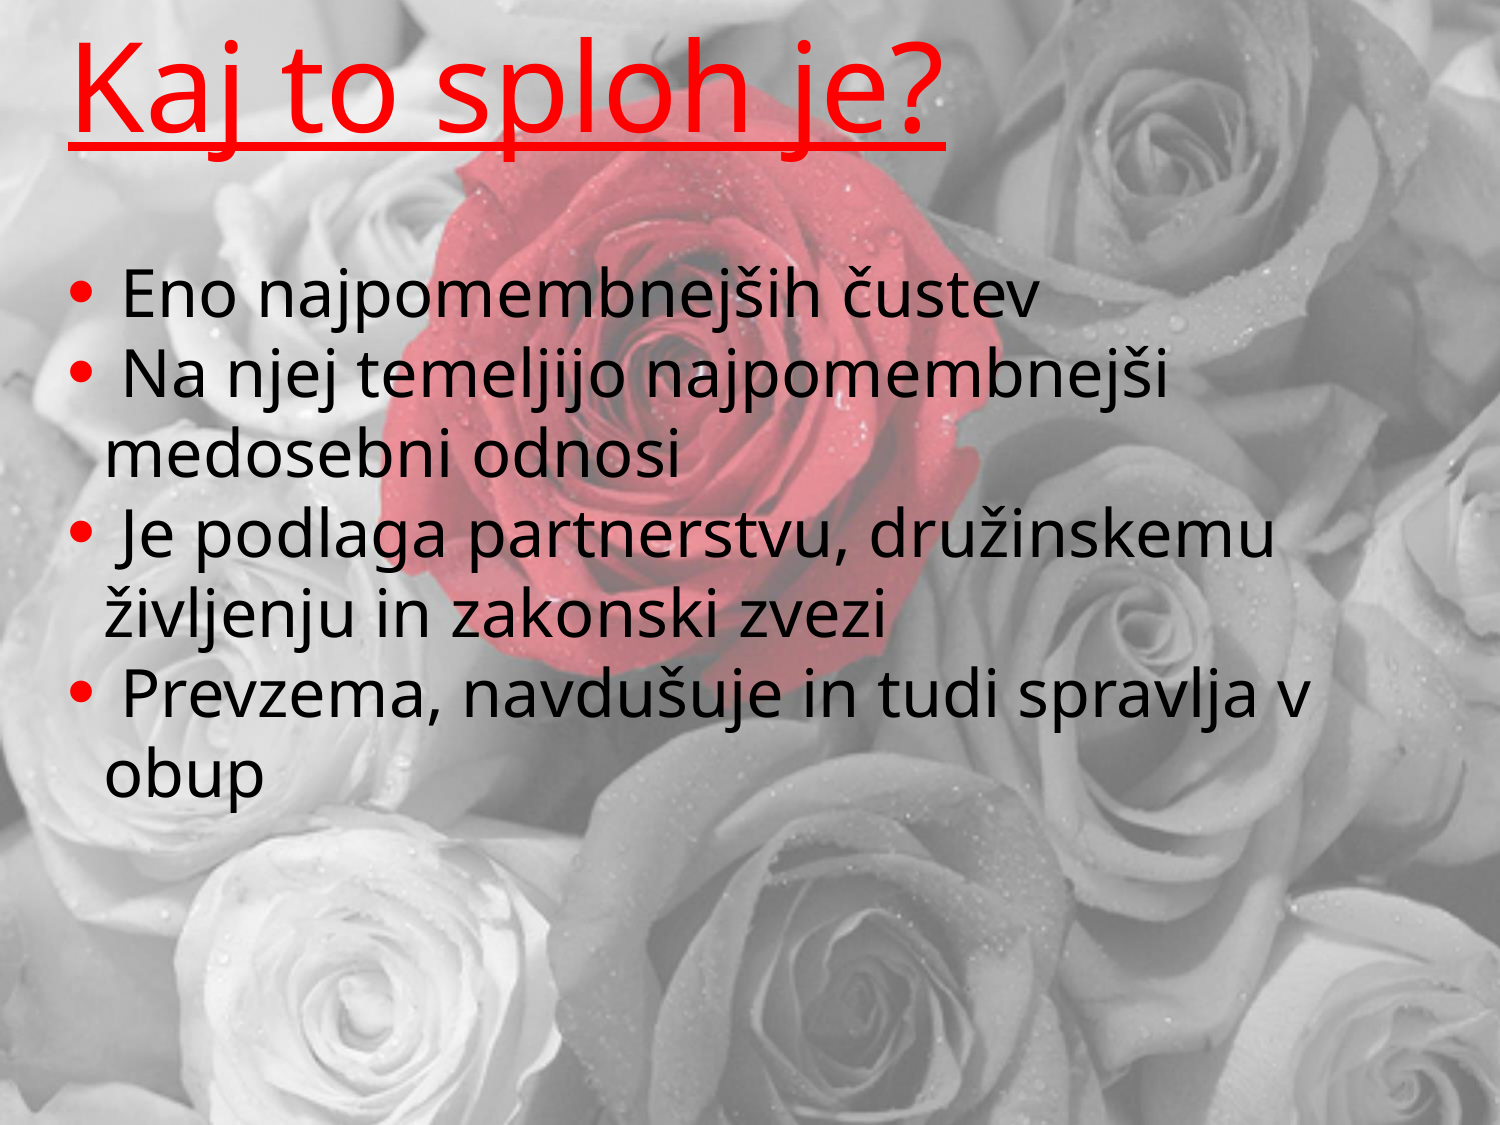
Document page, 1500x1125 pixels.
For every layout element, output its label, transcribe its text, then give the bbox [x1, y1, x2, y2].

picture [0, 0, 1500, 1125]
text_box Eno najpomembnejših čustev Na njej temeljijo najpomembnejši medosebni odnosi Je podlaga partnerstvu, družinskemu življenju in zakonski zvezi Prevzema, navdušuje in tudi spravlja v obup [53, 243, 1459, 818]
text_box Kaj to sploh je? [53, 0, 1043, 165]
